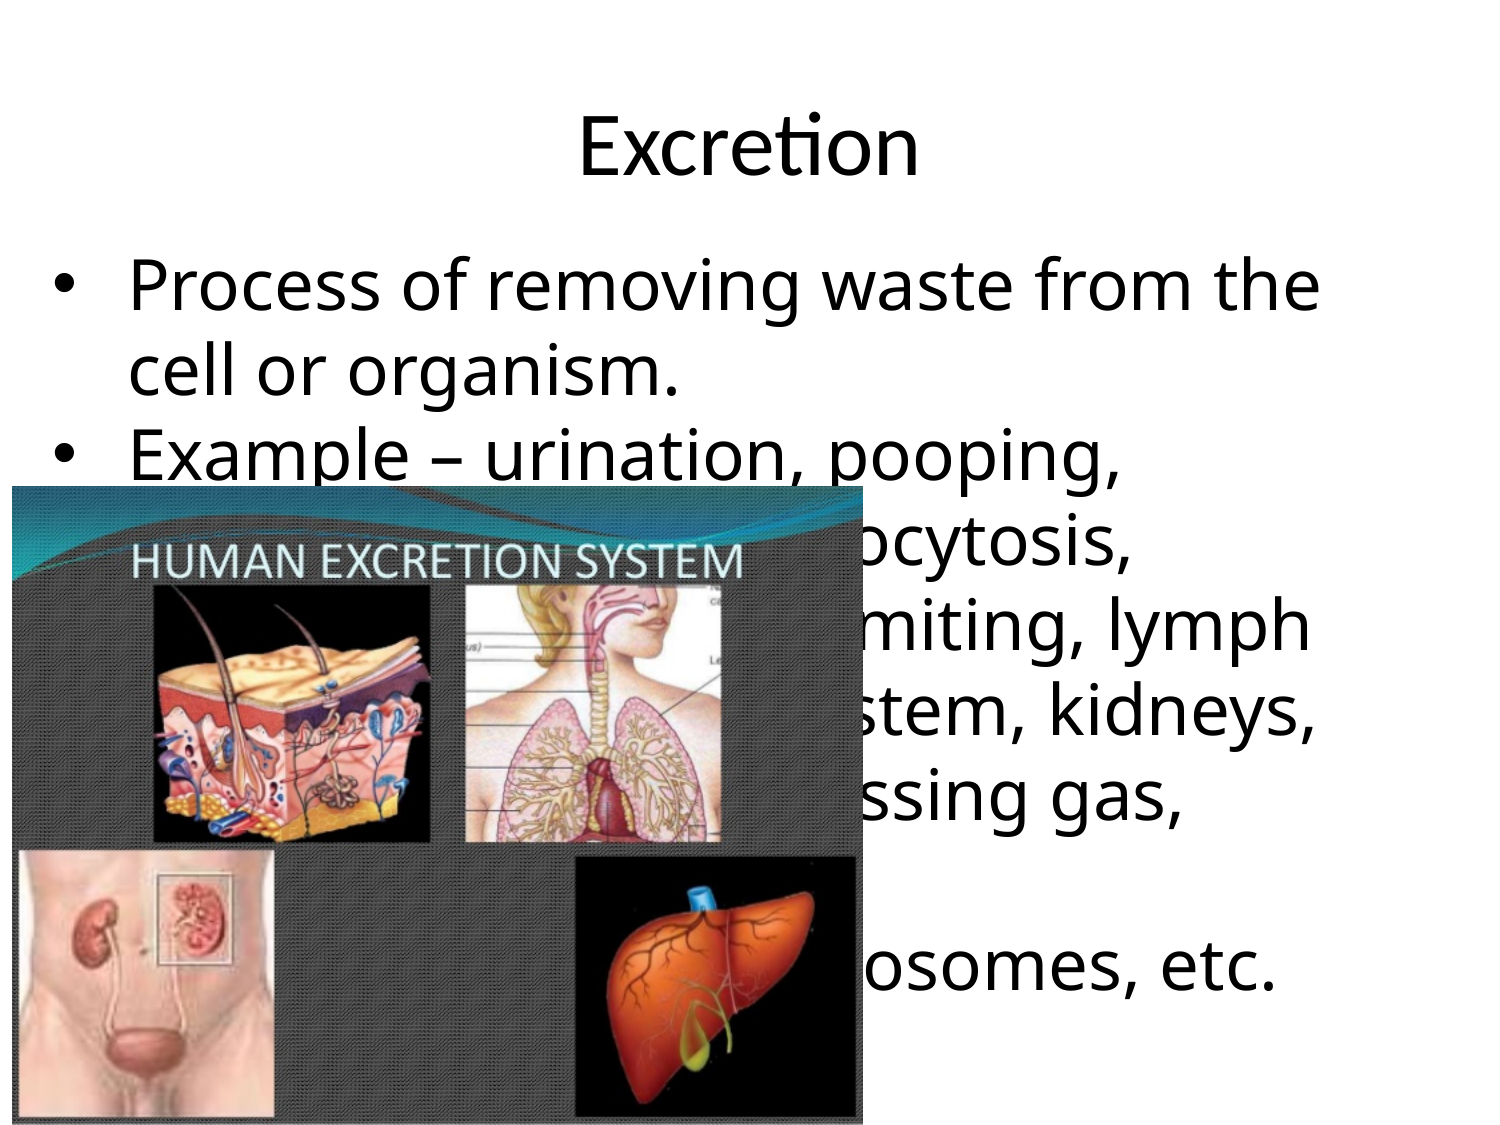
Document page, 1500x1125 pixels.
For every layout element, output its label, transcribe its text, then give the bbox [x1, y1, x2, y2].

text_box Excretion [74, 45, 1425, 232]
text_box Process of removing waste from the cell or organism. Example – urination, pooping, exocytosis, vomiting, lymph system, kidneys, passing gas, lysosomes, etc. [37, 232, 1463, 1012]
picture [12, 486, 863, 1125]
